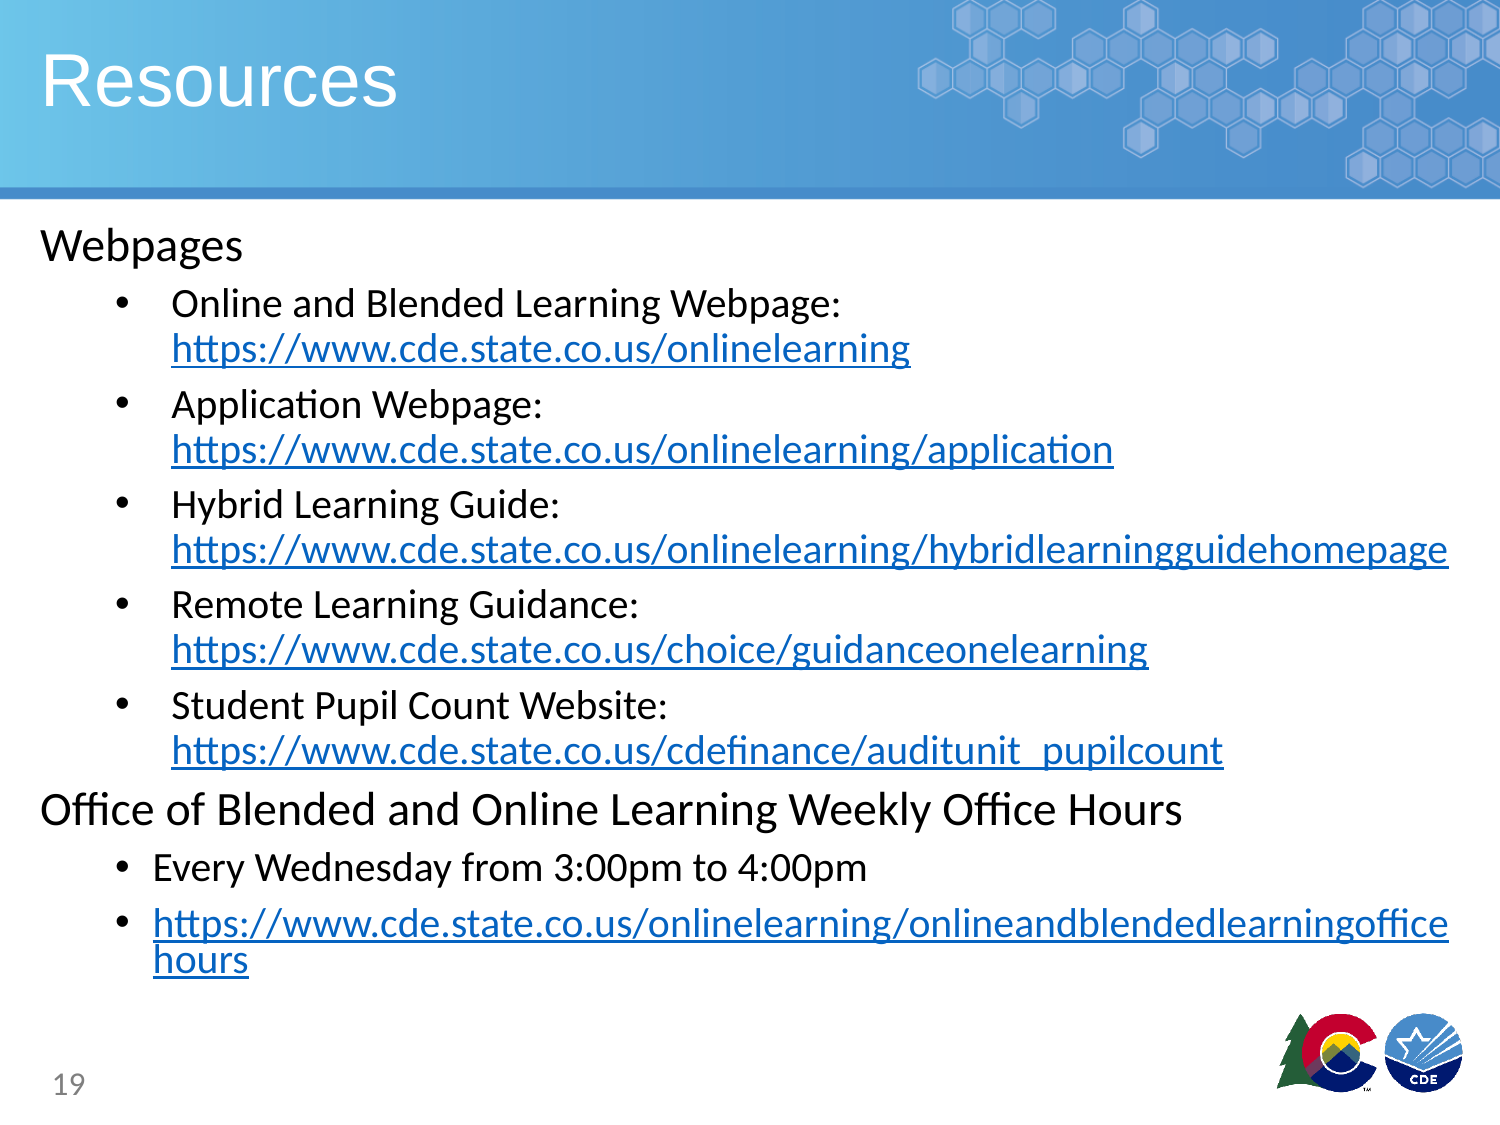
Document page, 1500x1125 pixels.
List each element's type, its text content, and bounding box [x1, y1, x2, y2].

slide_number 19 [36, 1054, 375, 1115]
picture [1275, 1078, 1463, 1093]
picture [0, 0, 1500, 200]
list Webpages Online and Blended Learning Webpage: https://www.cde.state.co.us/onlinelearning Application Webpage: https://www.cde.state.co.us/onlinelearning/application Hybrid Learning Guide: https://www.cde.state.co.us/onlinelearning/hybridlearningguidehomepage Remote Learning Guidance: https://www.cde.state.co.us/choice/guidanceonelearning Student Pupil Count Website: https://www.cde.state.co.us/cdefinance/auditunit_pupilcount Office of Blended and Online Learning Weekly Office Hours Every Wednesday from 3:00pm to 4:00pm https://www.cde.state.co.us/onlinelearning/onlineandblendedlearningofficehours [40, 219, 1465, 1078]
title Resources [40, 41, 1038, 166]
